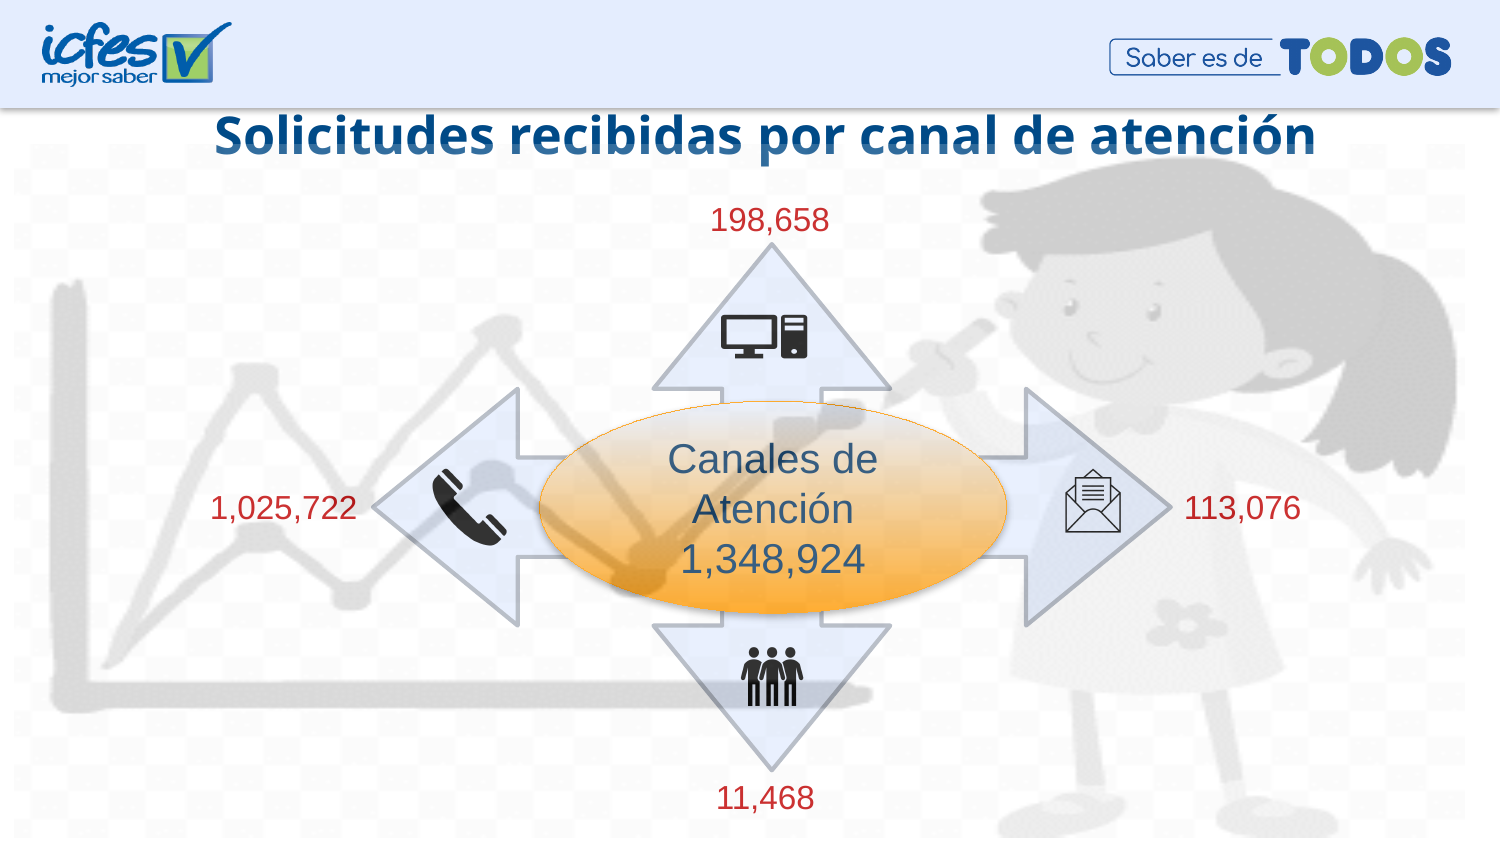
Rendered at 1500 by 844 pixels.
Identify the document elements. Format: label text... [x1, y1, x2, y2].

picture [1102, 29, 1459, 84]
text_box Solicitudes recibidas por canal de atención [109, 85, 1438, 142]
picture [42, 21, 232, 87]
picture [14, 144, 1465, 839]
